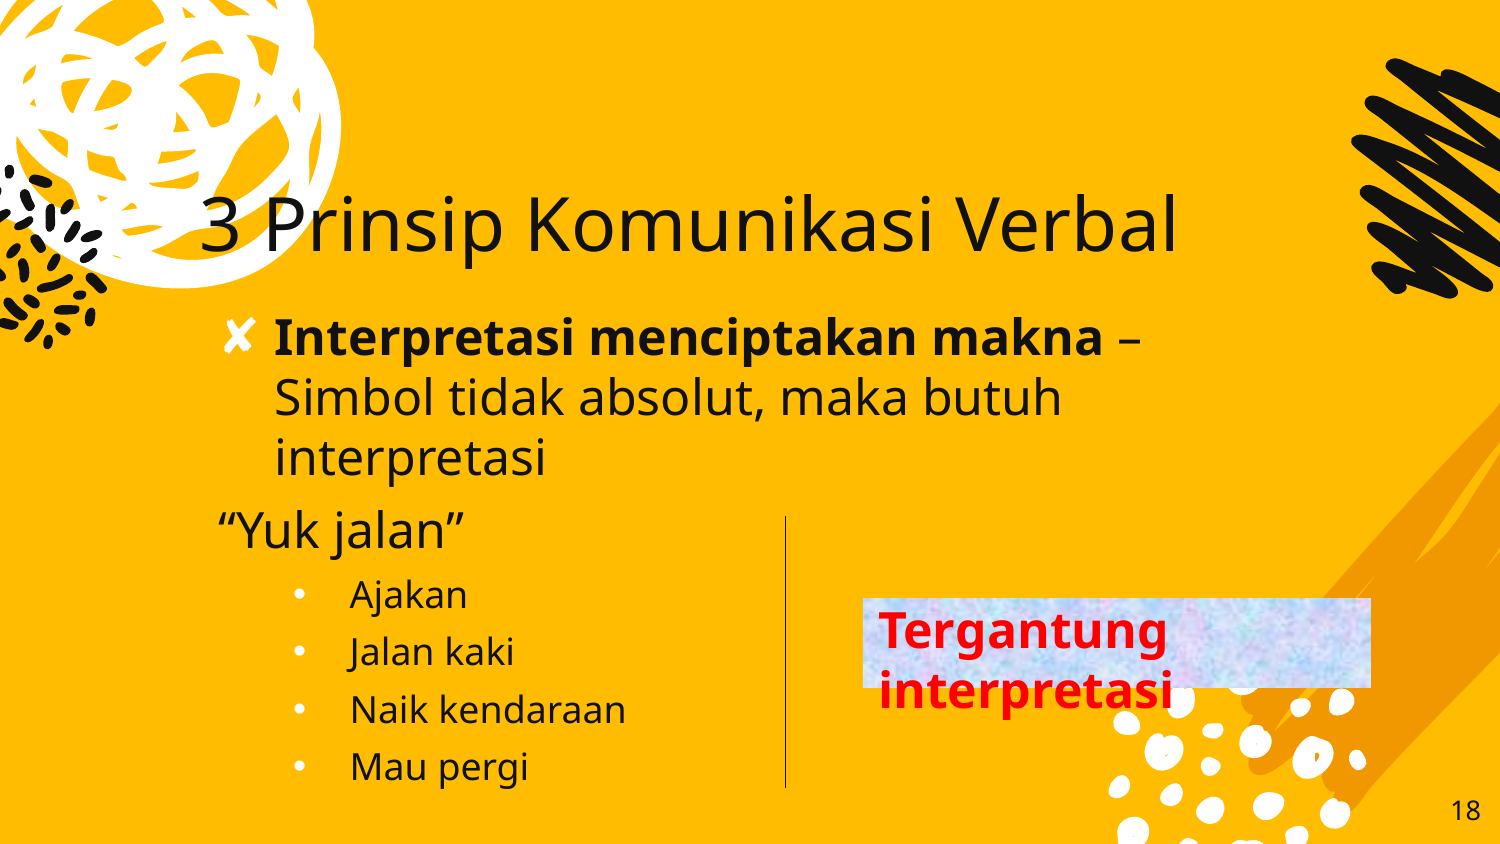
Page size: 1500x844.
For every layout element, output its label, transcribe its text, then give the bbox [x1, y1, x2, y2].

slide_number 18 [1391, 779, 1482, 844]
list Interpretasi menciptakan makna – Simbol tidak absolut, maka butuh interpretasi “Yuk jalan” Ajakan Jalan kaki Naik kendaraan Mau pergi [199, 305, 1301, 715]
text_box Tergantung interpretasi [862, 598, 1371, 688]
title 3 Prinsip Komunikasi Verbal [199, 164, 1301, 267]
